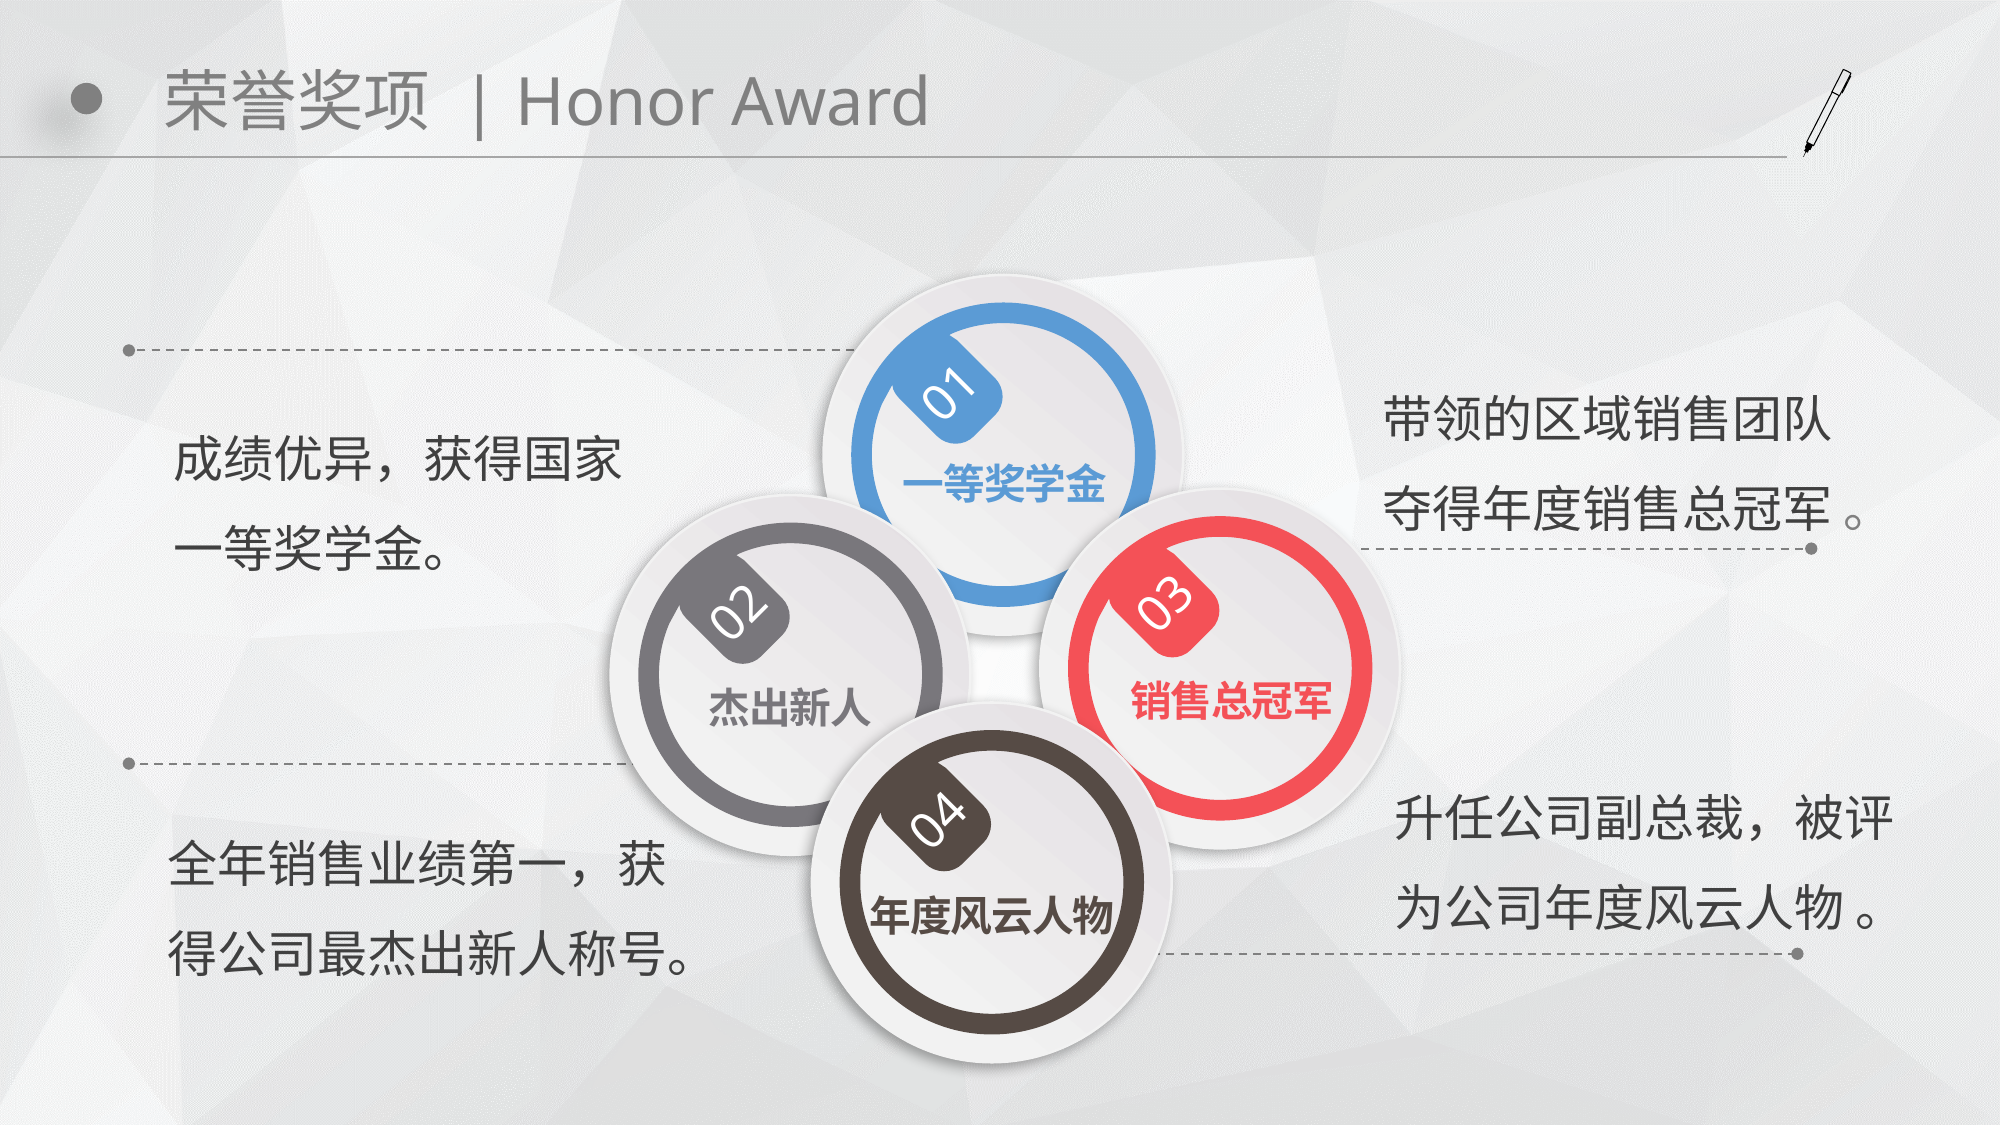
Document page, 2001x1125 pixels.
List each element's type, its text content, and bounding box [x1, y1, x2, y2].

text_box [610, 494, 971, 855]
text_box [1176, 952, 1379, 956]
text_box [823, 274, 1184, 635]
text_box 升任公司副总裁，被评为公司年度风云人物 。 [1379, 748, 1948, 1043]
text_box 全年销售业绩第一，获得公司最杰出新人称号。 [152, 794, 703, 990]
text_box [1040, 488, 1401, 849]
text_box [122, 344, 818, 357]
picture [0, 0, 2000, 1125]
text_box [1405, 546, 1818, 555]
text_box 成绩优异，获得国家一等奖学金。 [158, 390, 680, 585]
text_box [811, 702, 1172, 1063]
title 荣誉奖项 | Honor Award [152, 27, 1789, 169]
text_box [122, 757, 605, 770]
text_box 带领的区域销售团队夺得年度销售总冠军 。 [1368, 350, 1892, 546]
